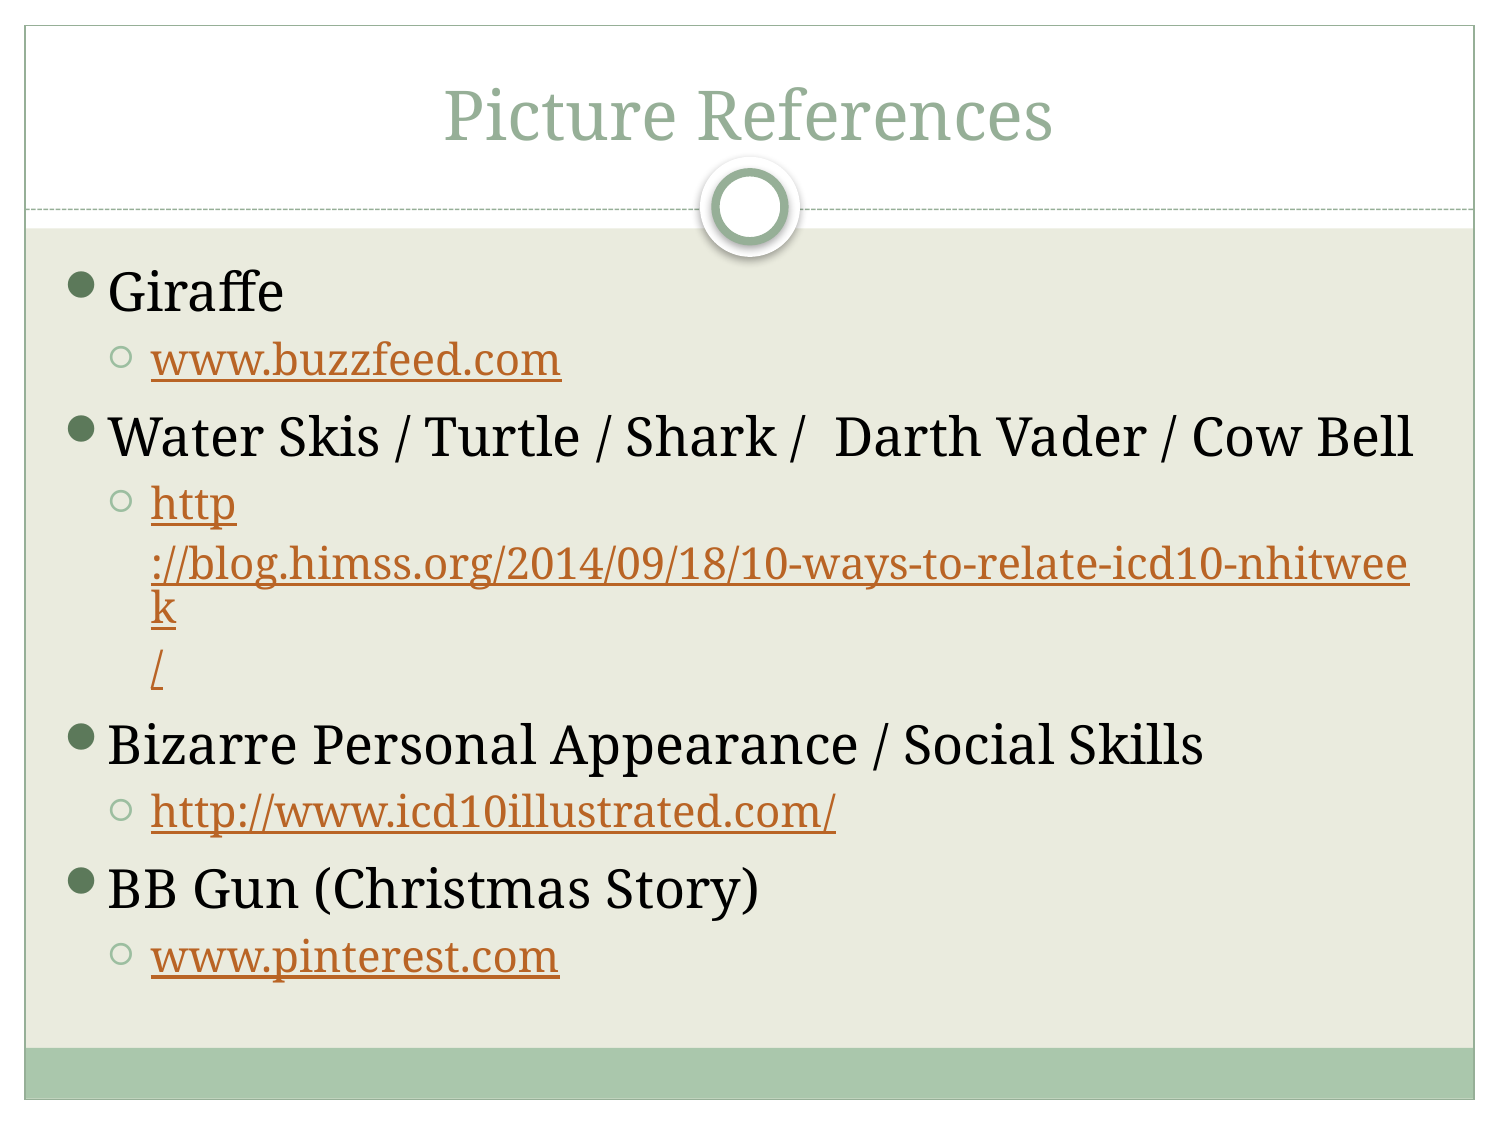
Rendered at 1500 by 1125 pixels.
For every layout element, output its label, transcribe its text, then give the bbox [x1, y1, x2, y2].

title Picture References [49, 37, 1450, 162]
list Giraffe www.buzzfeed.com Water Skis / Turtle / Shark / Darth Vader / Cow Bell http://blog.himss.org/2014/09/18/10-ways-to-relate-icd10-nhitweek/ Bizarre Personal Appearance / Social Skills http://www.icd10illustrated.com/ BB Gun (Christmas Story) www.pinterest.com [49, 250, 1445, 1001]
